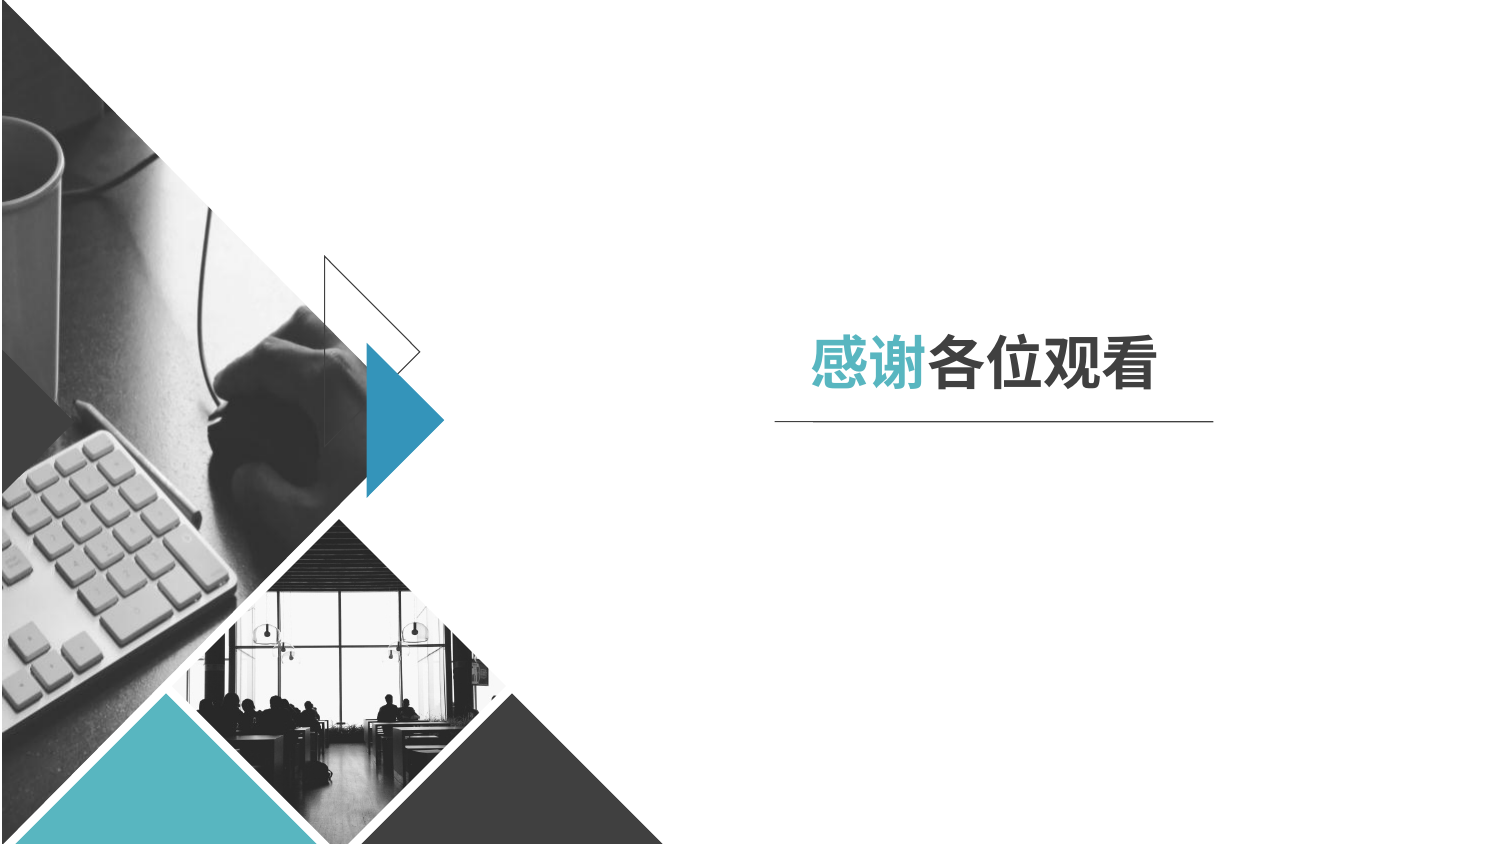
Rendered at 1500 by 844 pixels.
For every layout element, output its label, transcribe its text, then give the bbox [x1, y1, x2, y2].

text_box [2, 349, 75, 494]
text_box [361, 693, 663, 844]
text_box 感谢各位观看 [810, 325, 1369, 396]
text_box [366, 342, 445, 498]
text_box [172, 519, 506, 844]
text_box [2, 0, 366, 844]
text_box [324, 256, 420, 447]
text_box [15, 693, 317, 844]
